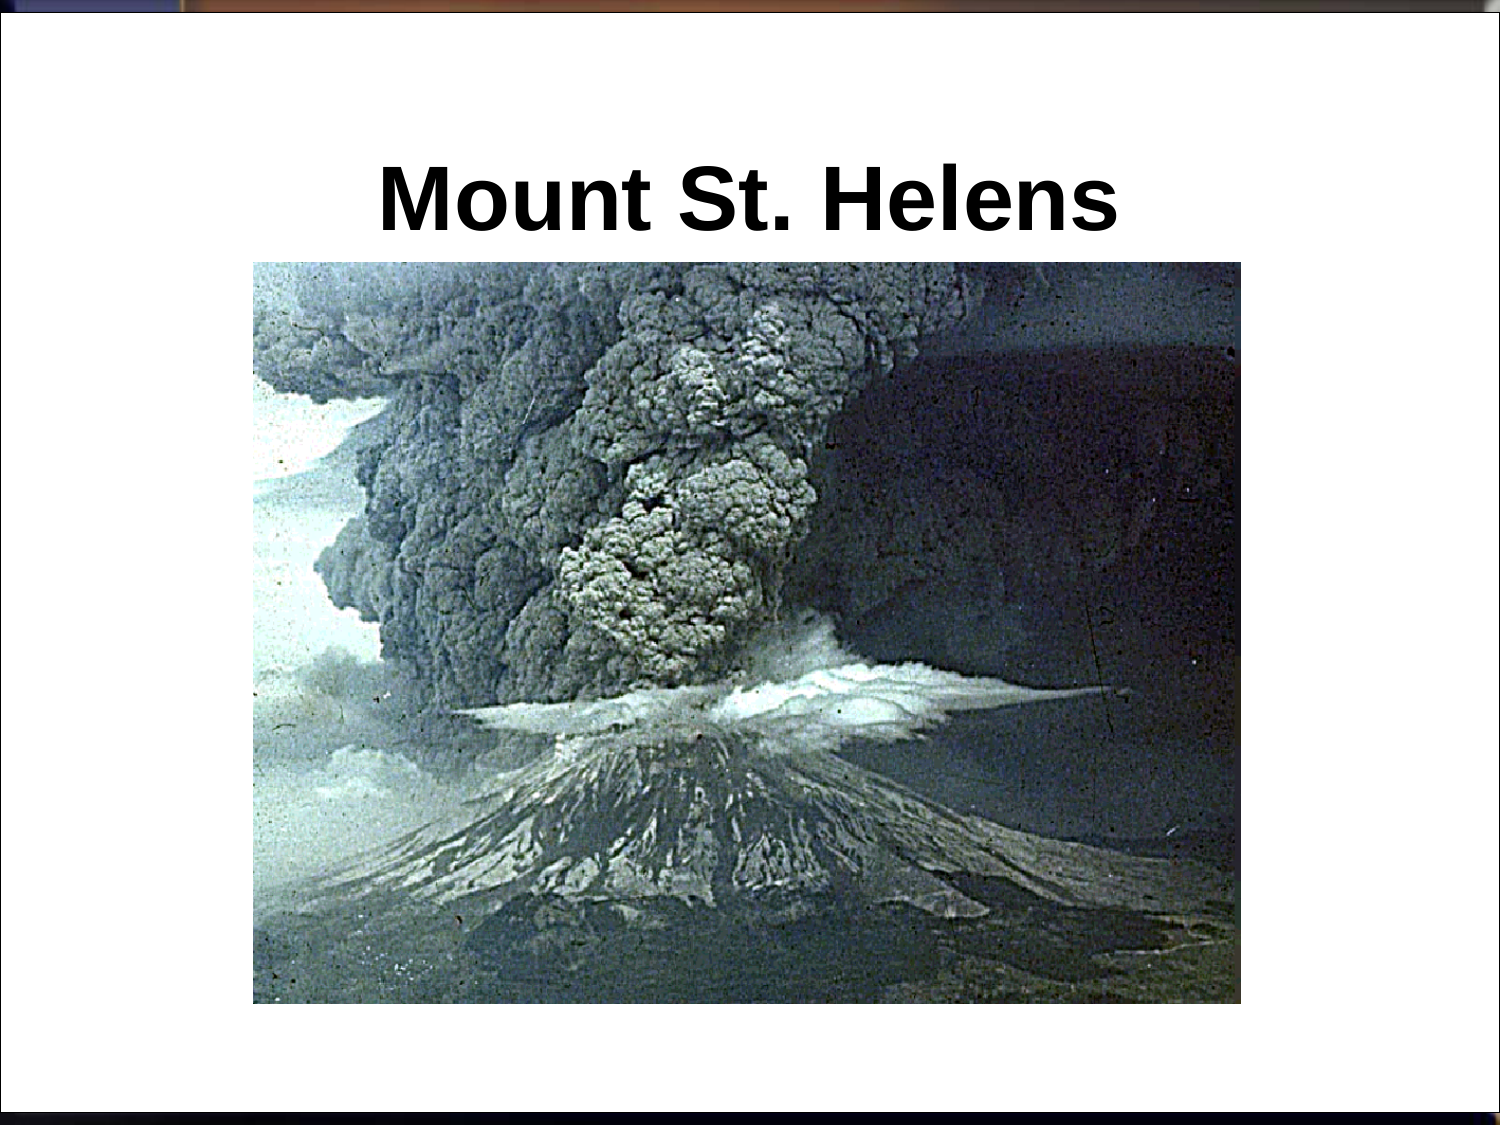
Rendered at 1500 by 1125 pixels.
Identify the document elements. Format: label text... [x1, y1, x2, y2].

text_box [0, 12, 1500, 1113]
title Mount St. Helens [75, 99, 1425, 288]
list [252, 262, 1241, 1004]
picture [0, 1113, 1500, 1125]
picture [0, 0, 1500, 12]
